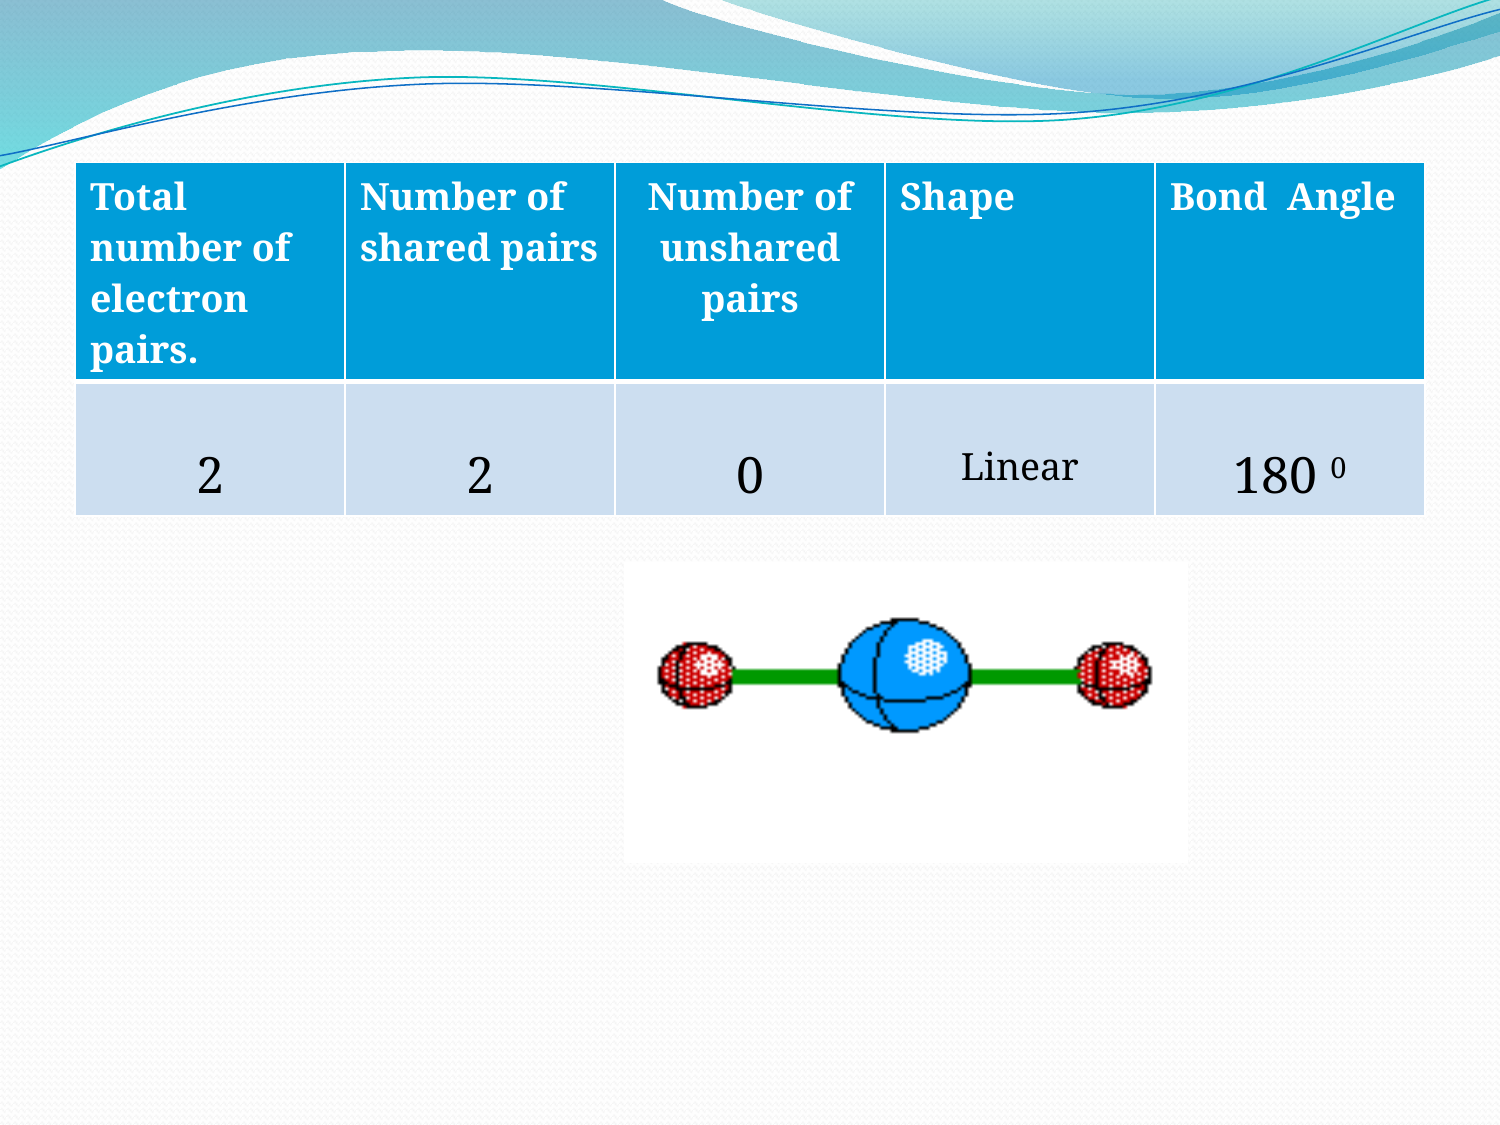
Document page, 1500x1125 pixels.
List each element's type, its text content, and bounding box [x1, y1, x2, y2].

table_header Total number of electron pairs. [76, 163, 344, 379]
table_cell 2 [76, 384, 344, 515]
table_header Bond Angle [1156, 163, 1424, 379]
table_header Number of unshared pairs [616, 163, 884, 379]
table_cell 180 0 [1156, 384, 1424, 515]
table_header Number of shared pairs [346, 163, 614, 379]
table_cell Linear [886, 384, 1154, 515]
table_cell 0 [616, 384, 884, 515]
table_cell 2 [346, 384, 614, 515]
picture [624, 562, 1188, 863]
table_header Shape [886, 163, 1154, 379]
